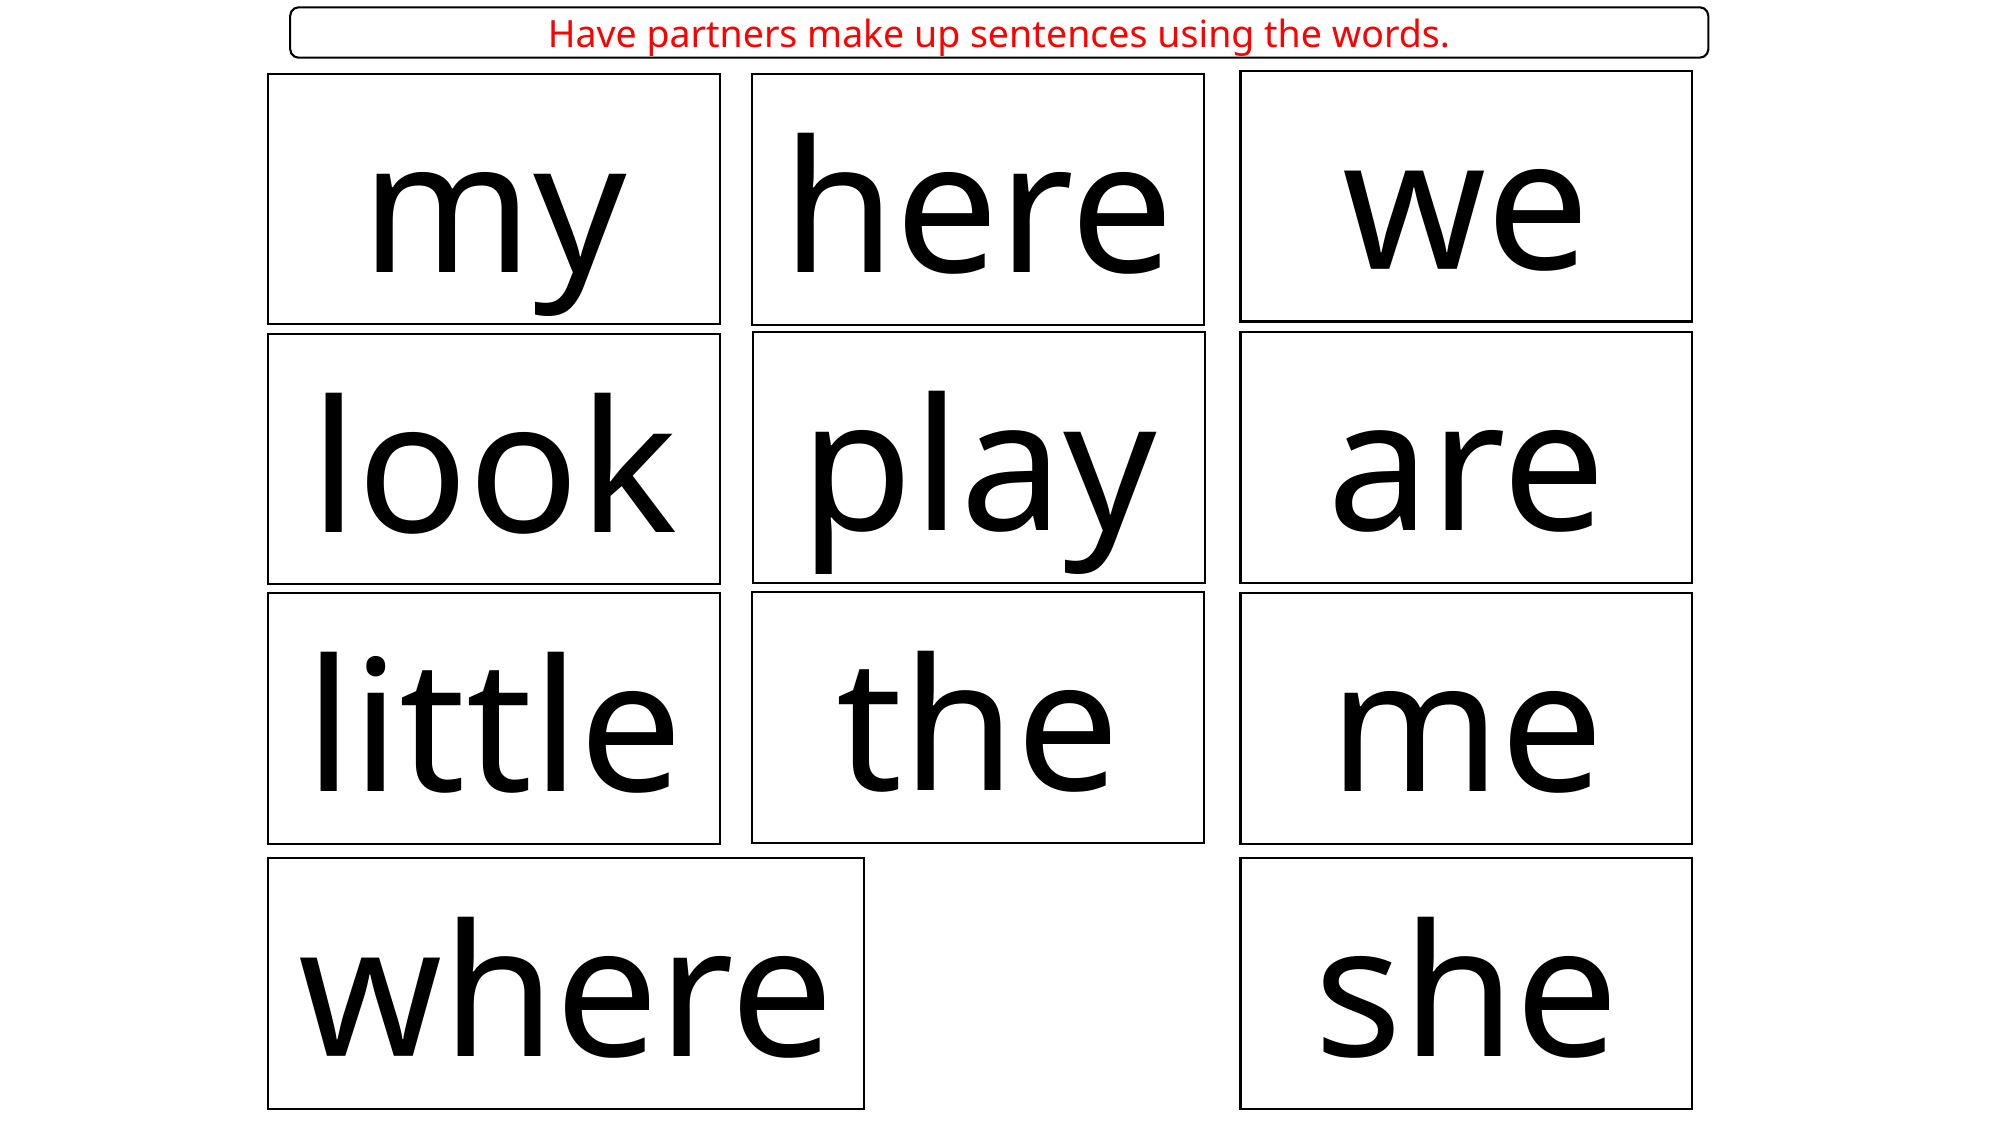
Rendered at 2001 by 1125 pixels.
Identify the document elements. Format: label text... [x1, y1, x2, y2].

text_box where [267, 857, 865, 1110]
text_box play [752, 331, 1206, 584]
text_box me [1239, 592, 1693, 845]
text_box here [751, 73, 1205, 326]
text_box my [267, 73, 721, 325]
text_box are [1239, 331, 1693, 584]
text_box the [751, 591, 1205, 844]
text_box look [267, 333, 721, 585]
text_box we [1239, 70, 1693, 323]
text_box she [1239, 857, 1693, 1110]
text_box Have partners make up sentences using the words. [289, 6, 1710, 59]
text_box little [267, 592, 721, 845]
